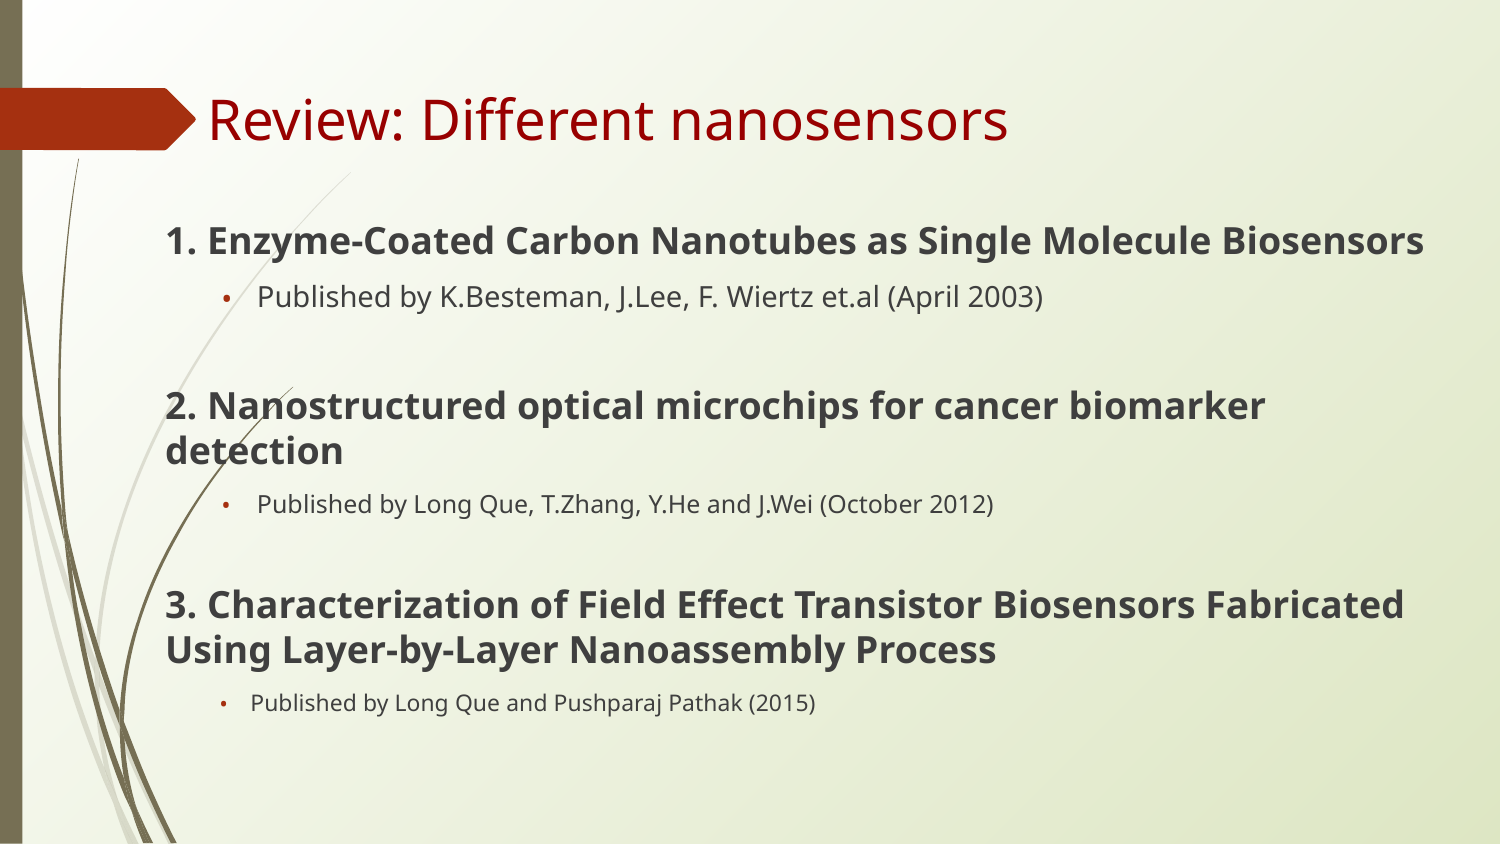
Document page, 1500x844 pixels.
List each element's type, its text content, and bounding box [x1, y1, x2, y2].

text_box 1. Enzyme-Coated Carbon Nanotubes as Single Molecule Biosensors Published by K.Besteman, J.Lee, F. Wiertz et.al (April 2003) 2. Nanostructured optical microchips for cancer biomarker detection Published by Long Que, T.Zhang, Y.He and J.Wei (October 2012) 3. Characterization of Field Effect Transistor Biosensors Fabricated Using Layer-by-Layer Nanoassembly Process Published by Long Que and Pushparaj Pathak (2015) [153, 157, 1460, 779]
title Review: Different nanosensors [196, 78, 1293, 157]
